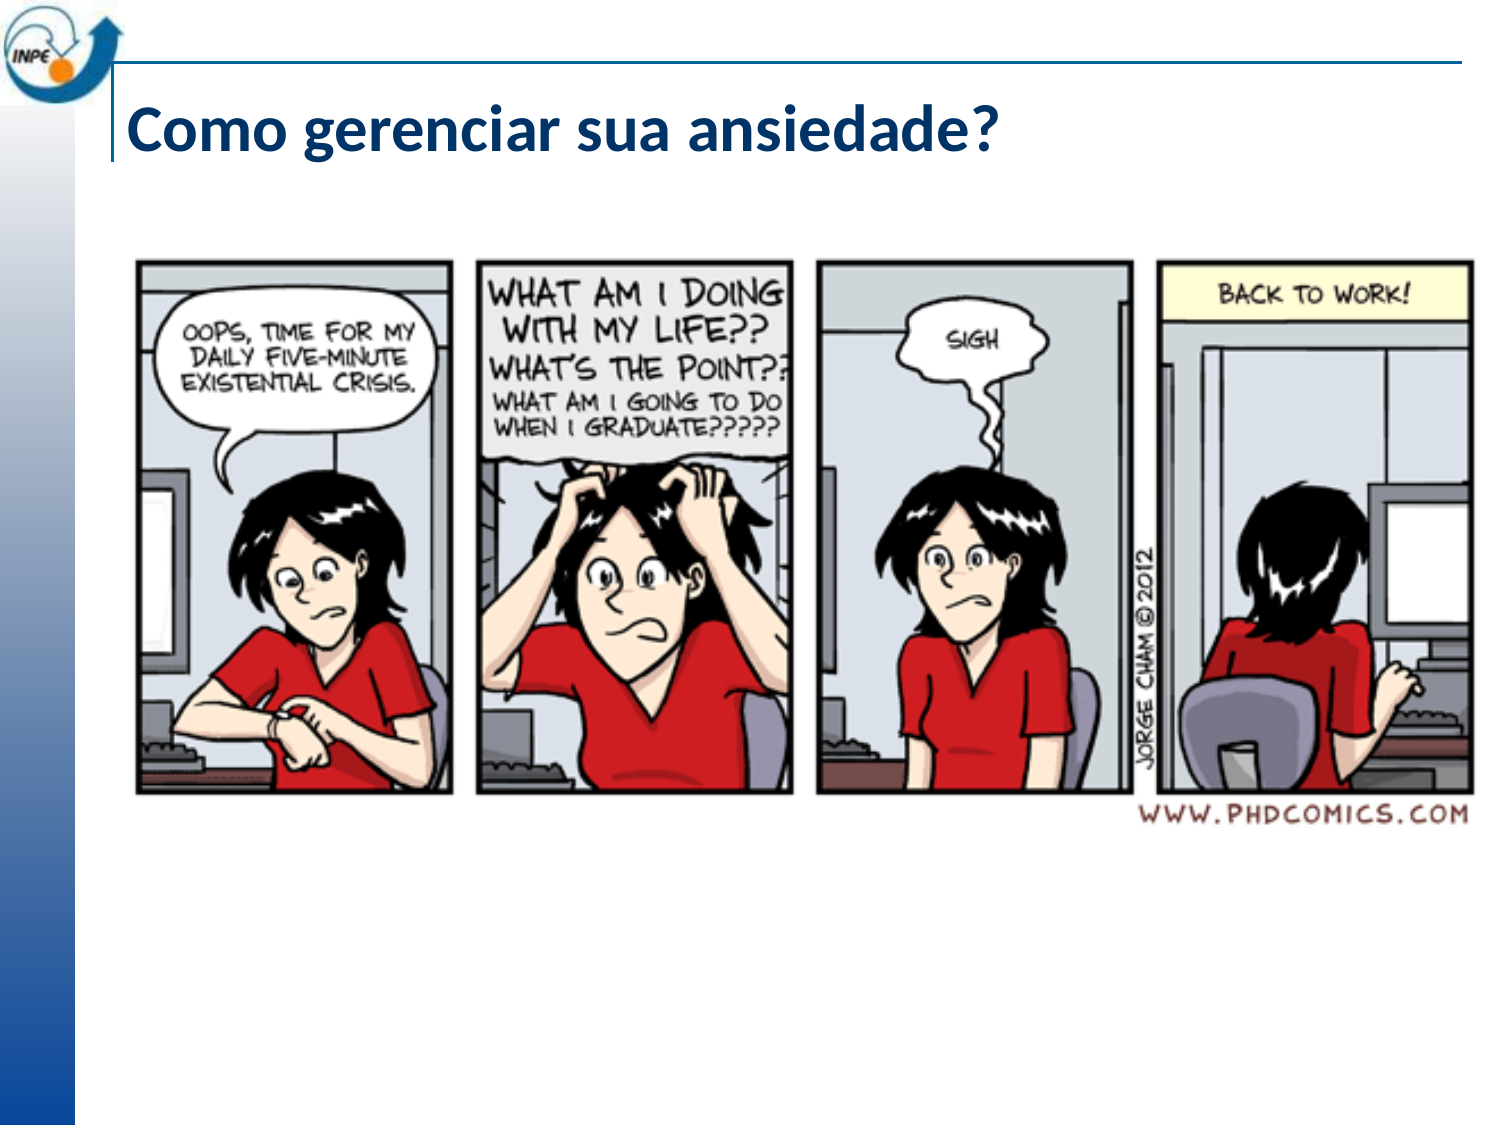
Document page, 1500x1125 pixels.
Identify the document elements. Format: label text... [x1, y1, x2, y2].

picture [0, 0, 125, 105]
picture [124, 243, 1487, 834]
title Como gerenciar sua ansiedade? [112, 62, 1450, 188]
